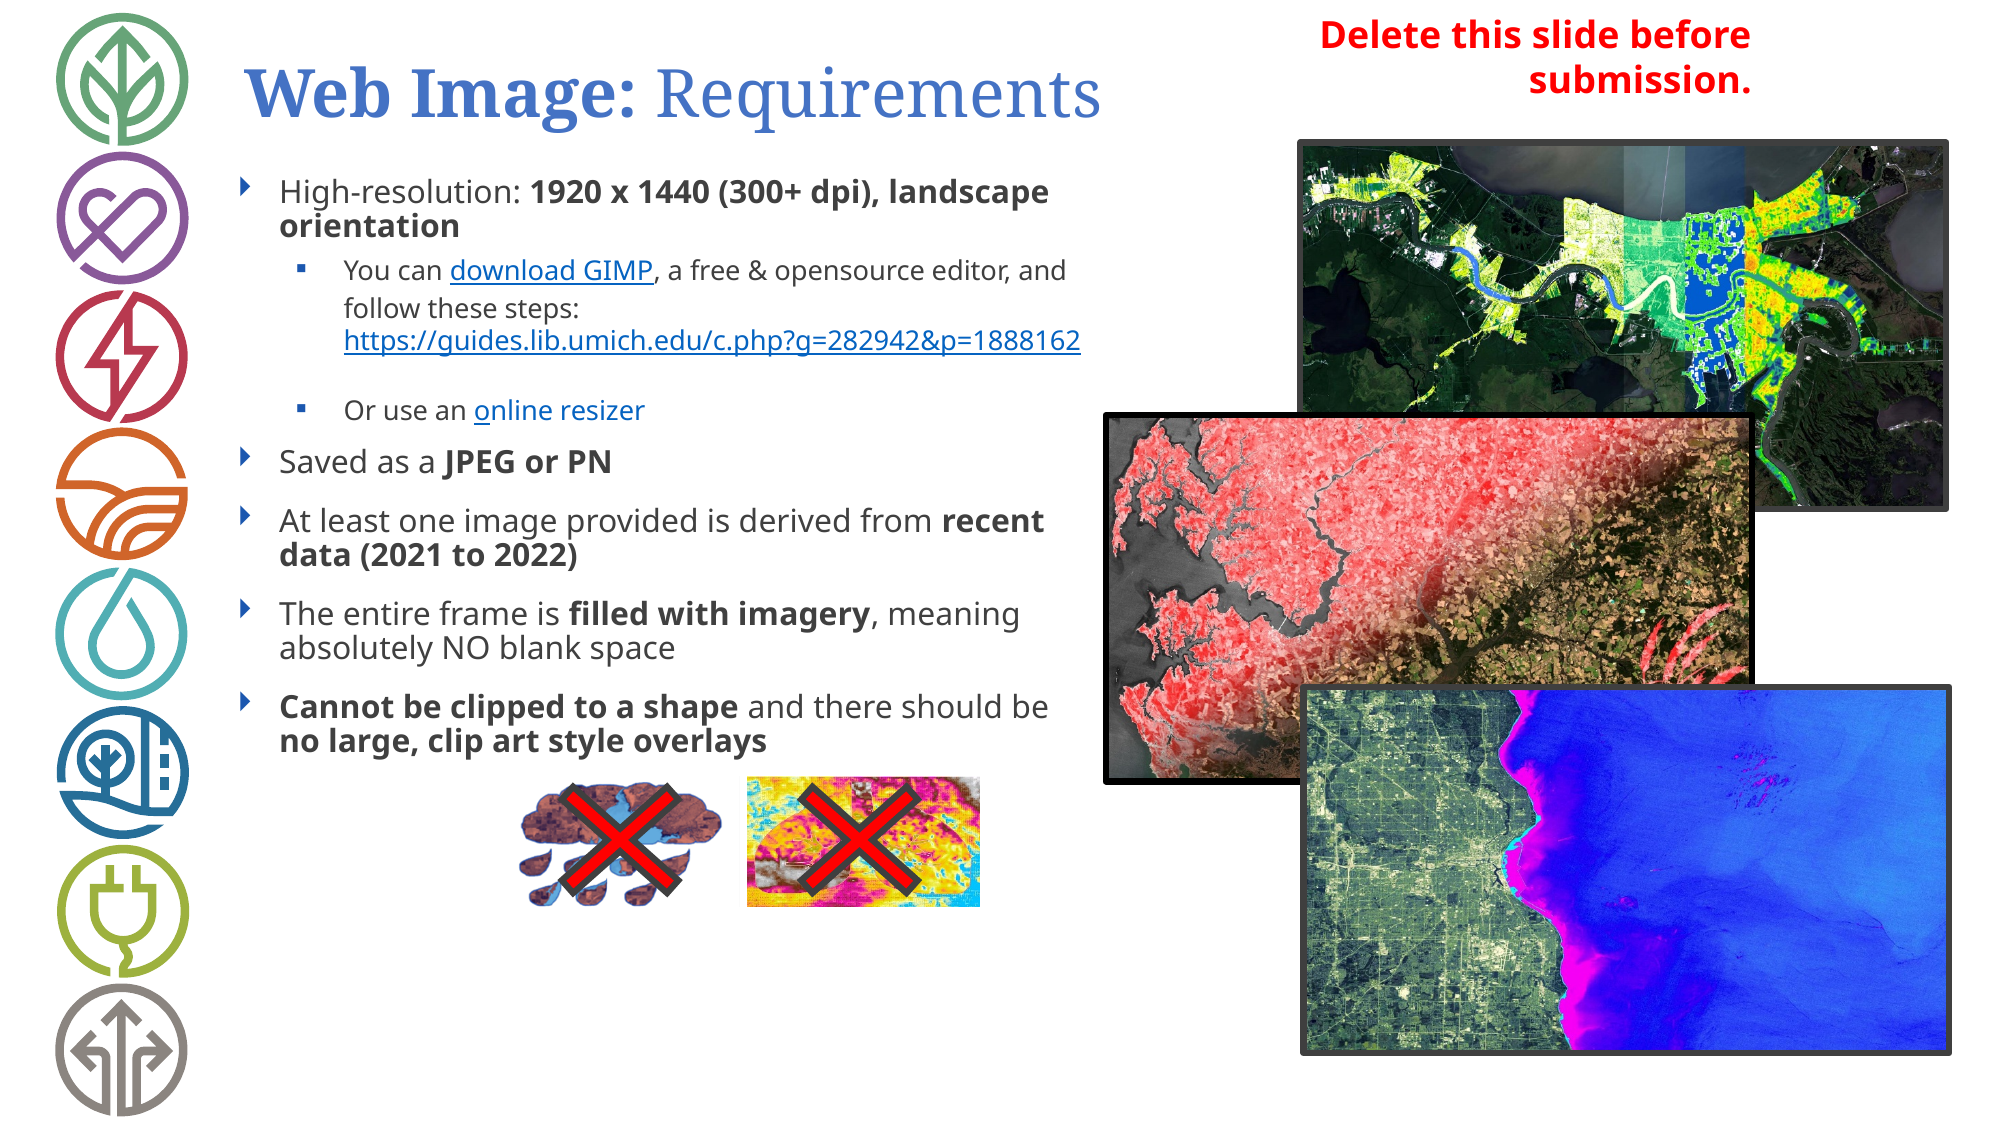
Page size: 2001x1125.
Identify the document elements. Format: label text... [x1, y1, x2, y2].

picture [500, 776, 740, 908]
picture [55, 567, 188, 701]
list Web Image: Requirements [229, 23, 1987, 158]
picture [55, 983, 188, 1117]
picture [56, 706, 189, 839]
picture [747, 776, 980, 908]
picture [56, 151, 189, 285]
picture [55, 290, 188, 424]
text_box Delete this slide before submission. [1107, 3, 1767, 109]
picture [1108, 145, 1947, 1050]
text_box High-resolution: 1920 x 1440 (300+ dpi), landscape orientation You can download GIMP, a free & opensource editor, and follow these steps: https://guides.lib.umich.edu/c.php?g=282942&p=1888162 Or use an online resizer Saved as a JPEG or PN At least one image provided is derived from recent data (2021 to 2022) The entire frame is filled with imagery, meaning absolutely NO blank space Cannot be clipped to a shape and there should be no large, clip art style overlays [215, 168, 1108, 807]
picture [974, 869, 980, 882]
picture [57, 844, 190, 978]
picture [55, 427, 188, 561]
picture [56, 12, 189, 146]
